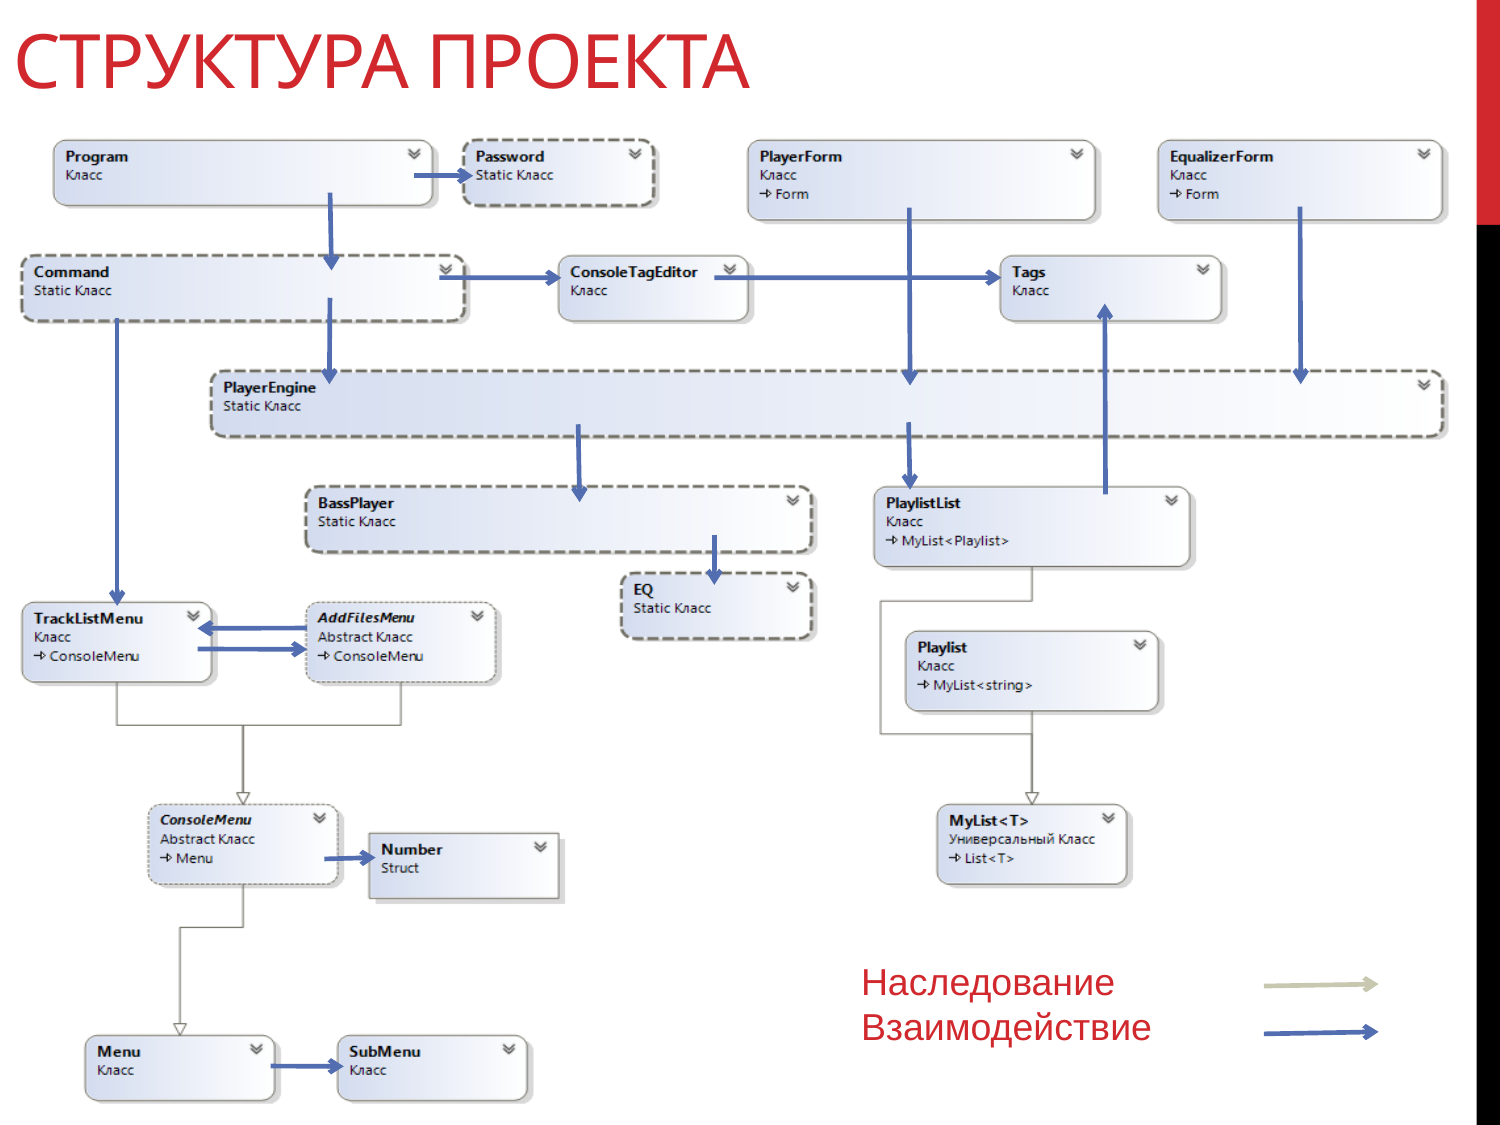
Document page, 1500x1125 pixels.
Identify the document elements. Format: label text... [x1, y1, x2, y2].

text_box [1307, 950, 1380, 1069]
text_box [116, 175, 1302, 1067]
picture [9, 128, 1454, 1112]
title Структура проекта [0, 0, 1425, 112]
